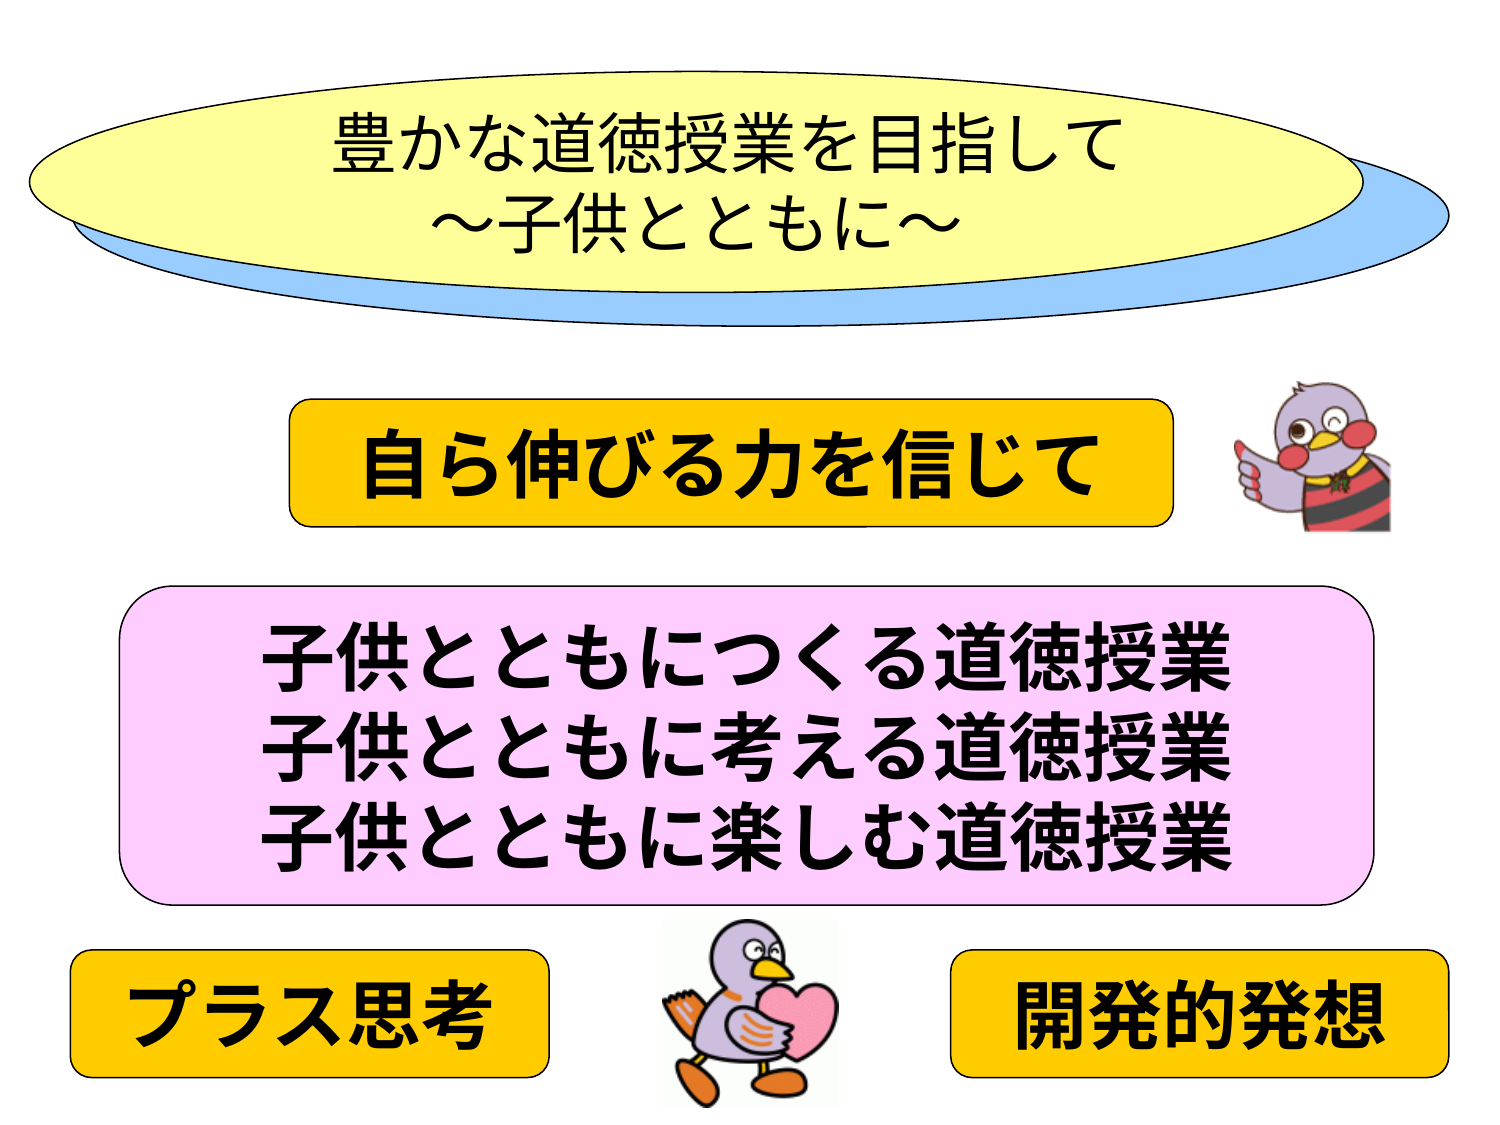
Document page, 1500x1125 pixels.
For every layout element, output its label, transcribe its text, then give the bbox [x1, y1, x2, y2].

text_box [29, 71, 1450, 327]
picture [661, 919, 839, 1108]
text_box 子供とともにつくる道徳授業 子供とともに考える道徳授業 子供とともに楽しむ道徳授業 [119, 586, 1374, 906]
text_box 開発的発想 [950, 949, 1449, 1078]
picture [1233, 381, 1407, 587]
text_box プラス思考 [70, 949, 550, 1078]
text_box 自ら伸びる力を信じて [289, 399, 1174, 527]
